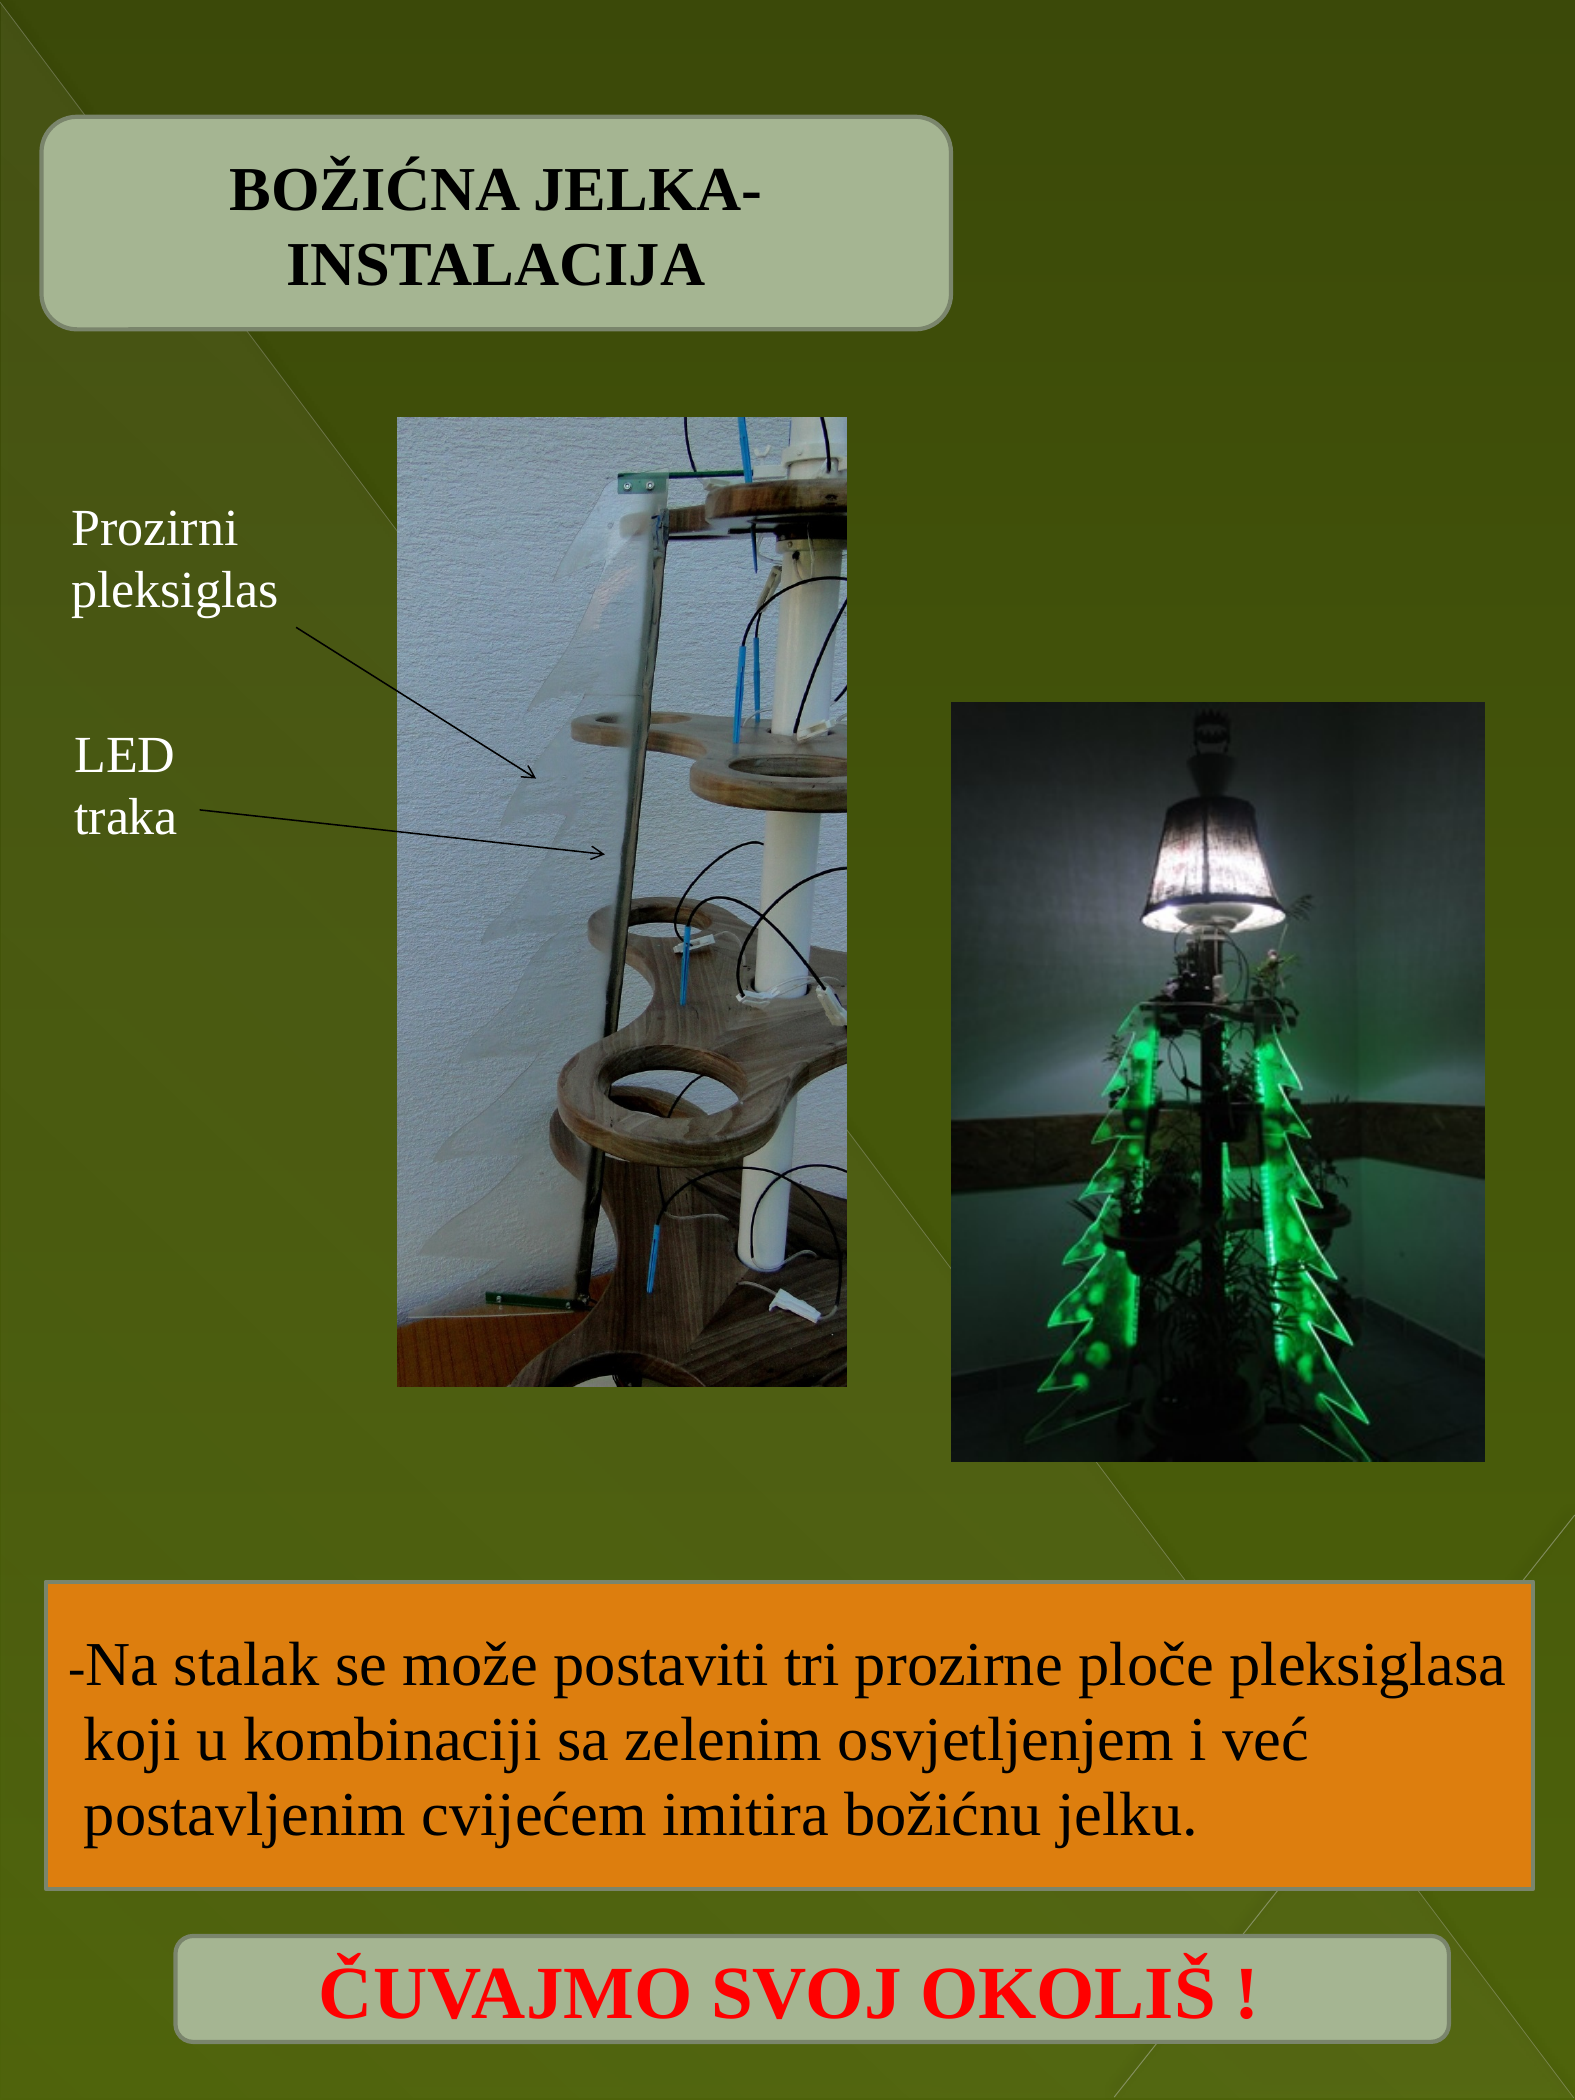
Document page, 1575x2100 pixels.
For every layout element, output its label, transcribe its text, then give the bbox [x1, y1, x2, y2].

picture [397, 417, 847, 1388]
text_box ČUVAJMO SVOJ OKOLIŠ ! [304, 1935, 1275, 2041]
text_box -Na stalak se može postaviti tri prozirne ploče pleksiglasa koji u kombinaciji sa zelenim osvjetljenjem i već postavljenim cvijećem imitira božićnu jelku. [53, 1615, 1523, 1856]
text_box Prozirni pleksiglas [56, 485, 295, 626]
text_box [199, 809, 606, 855]
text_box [295, 627, 537, 779]
text_box BOŽIĆNA JELKA- INSTALACIJA [39, 114, 954, 332]
picture [950, 702, 1485, 1462]
text_box [173, 1933, 1452, 2045]
text_box [44, 1580, 1535, 1891]
text_box LED traka [59, 712, 204, 853]
